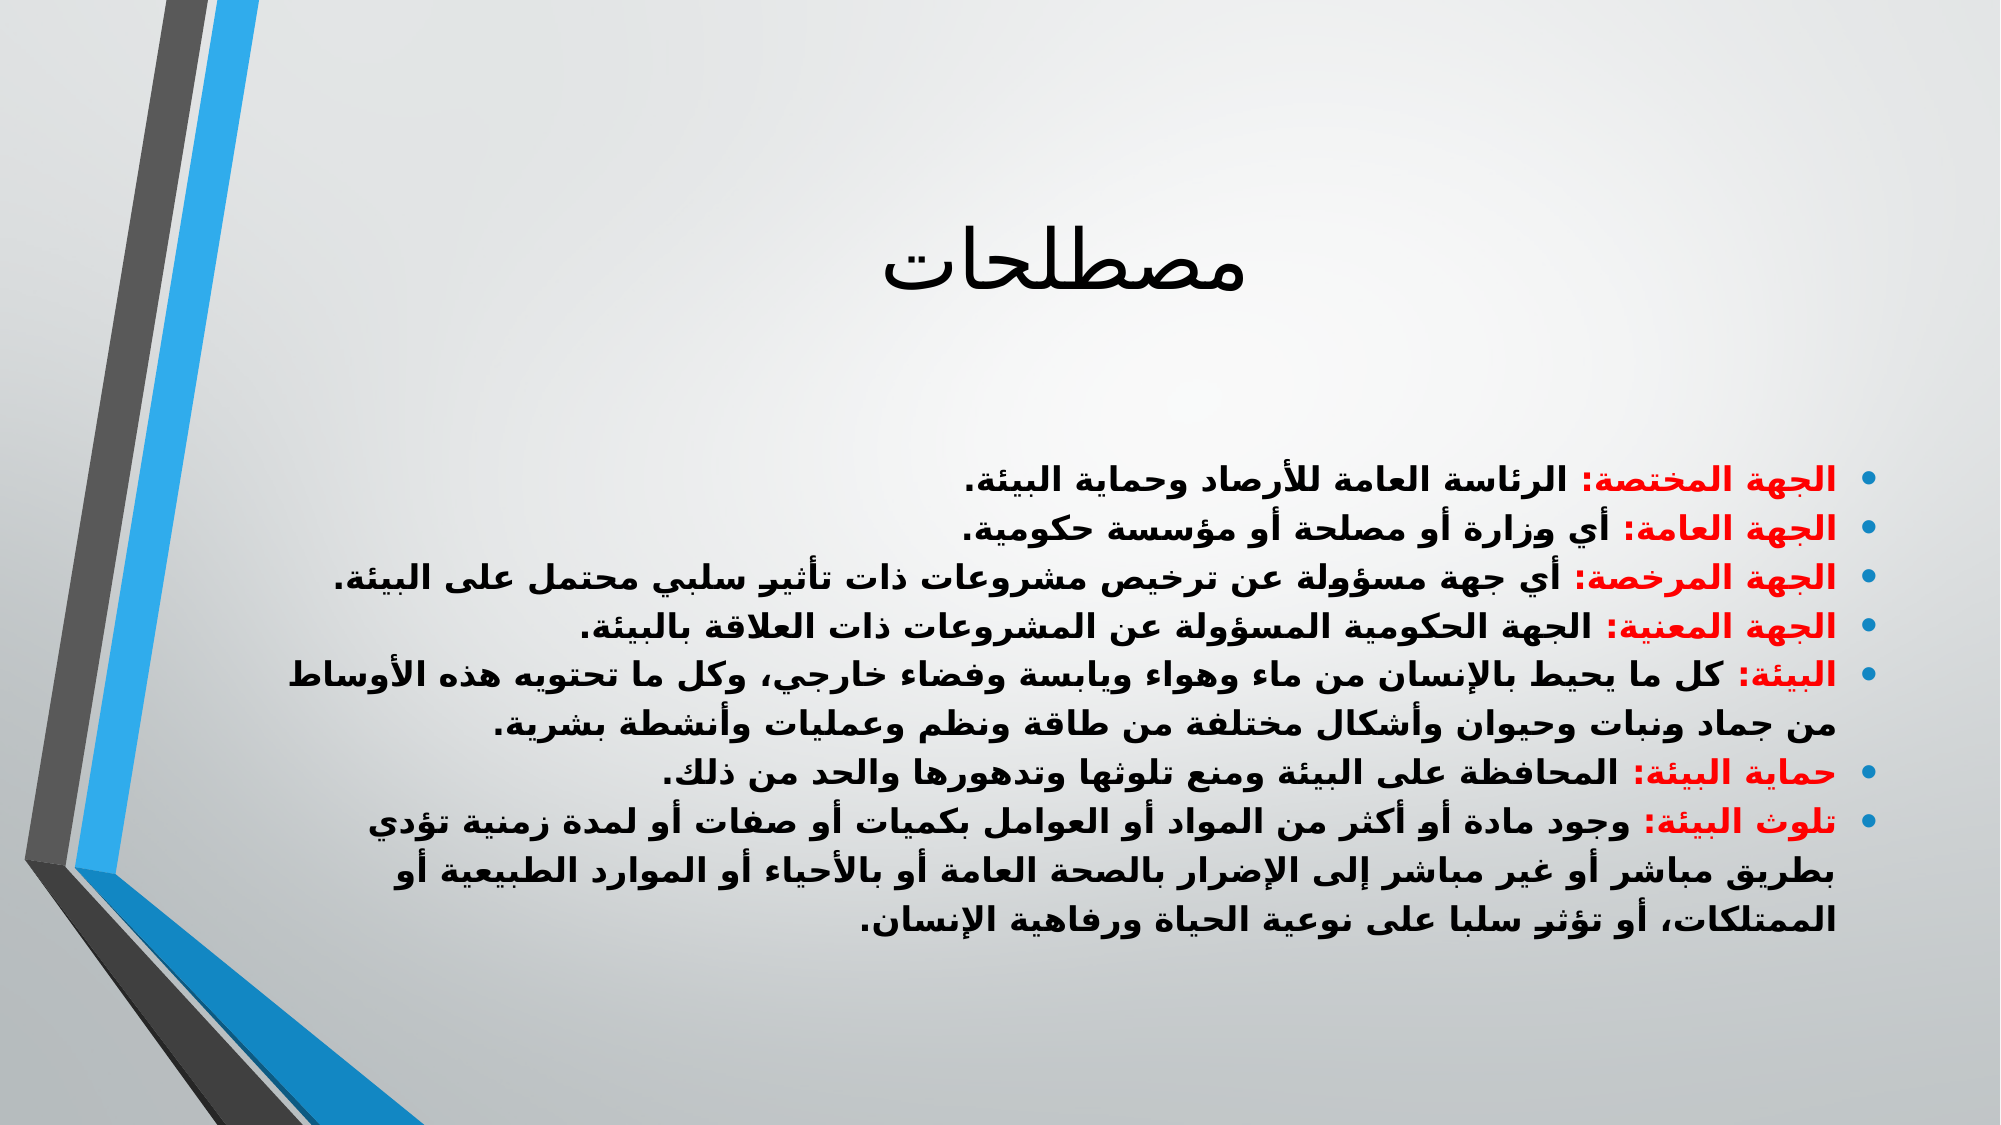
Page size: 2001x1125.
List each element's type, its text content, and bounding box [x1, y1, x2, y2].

title مصطلحات [243, 112, 1887, 400]
list الجهة المختصة: الرئاسة العامة للأرصاد وحماية البيئة. الجهة العامة: أي وزارة أو مصلحة أو مؤسسة حكومية. الجهة المرخصة: أي جهة مسؤولة عن ترخيص مشروعات ذات تأثير سلبي محتمل على البيئة. الجهة المعنية: الجهة الحكومية المسؤولة عن المشروعات ذات العلاقة بالبيئة. البيئة: كل ما يحيط بالإنسان من ماء وهواء ويابسة وفضاء خارجي، وكل ما تحتويه هذه الأوساط من جماد ونبات وحيوان وأشكال مختلفة من طاقة ونظم وعمليات وأنشطة بشرية. حماية البيئة: المحافظة على البيئة ومنع تلوثها وتدهورها والحد من ذلك. تلوث البيئة: وجود مادة أو أكثر من المواد أو العوامل بكميات أو صفات أو لمدة زمنية تؤدي بطريق مباشر أو غير مباشر إلى الإضرار بالصحة العامة أو بالأحياء أو الموارد الطبيعية أو الممتلكات، أو تؤثر سلبا على نوعية الحياة ورفاهية الإنسان. [243, 437, 1887, 950]
